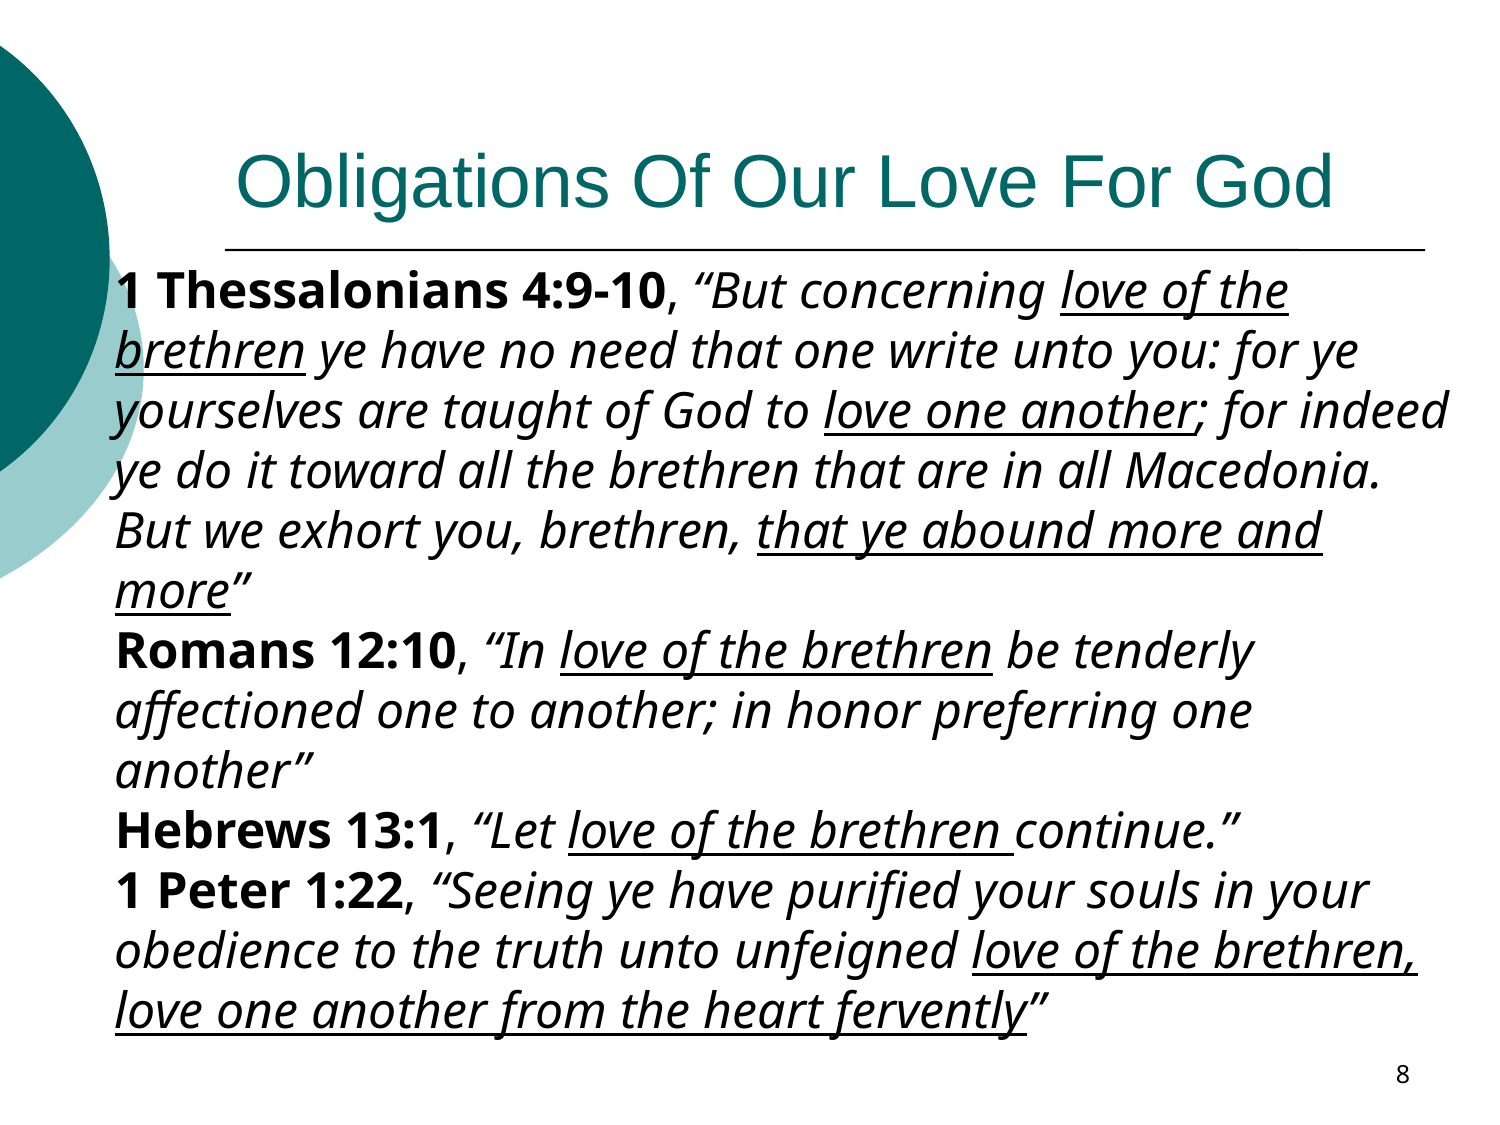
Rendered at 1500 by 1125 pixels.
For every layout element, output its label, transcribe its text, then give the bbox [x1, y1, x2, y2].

slide_number 8 [1074, 1047, 1426, 1101]
text_box Obligations Of Our Love For God [221, 124, 1421, 230]
text_box 1 Thessalonians 4:9-10, “But concerning love of the brethren ye have no need that one write unto you: for ye yourselves are taught of God to love one another; for indeed ye do it toward all the brethren that are in all Macedonia. But we exhort you, brethren, that ye abound more and more” Romans 12:10, “In love of the brethren be tenderly affectioned one to another; in honor preferring one another” Hebrews 13:1, “Let love of the brethren continue.” 1 Peter 1:22, “Seeing ye have purified your souls in your obedience to the truth unto unfeigned love of the brethren, love one another from the heart fervently” [99, 251, 1475, 1047]
